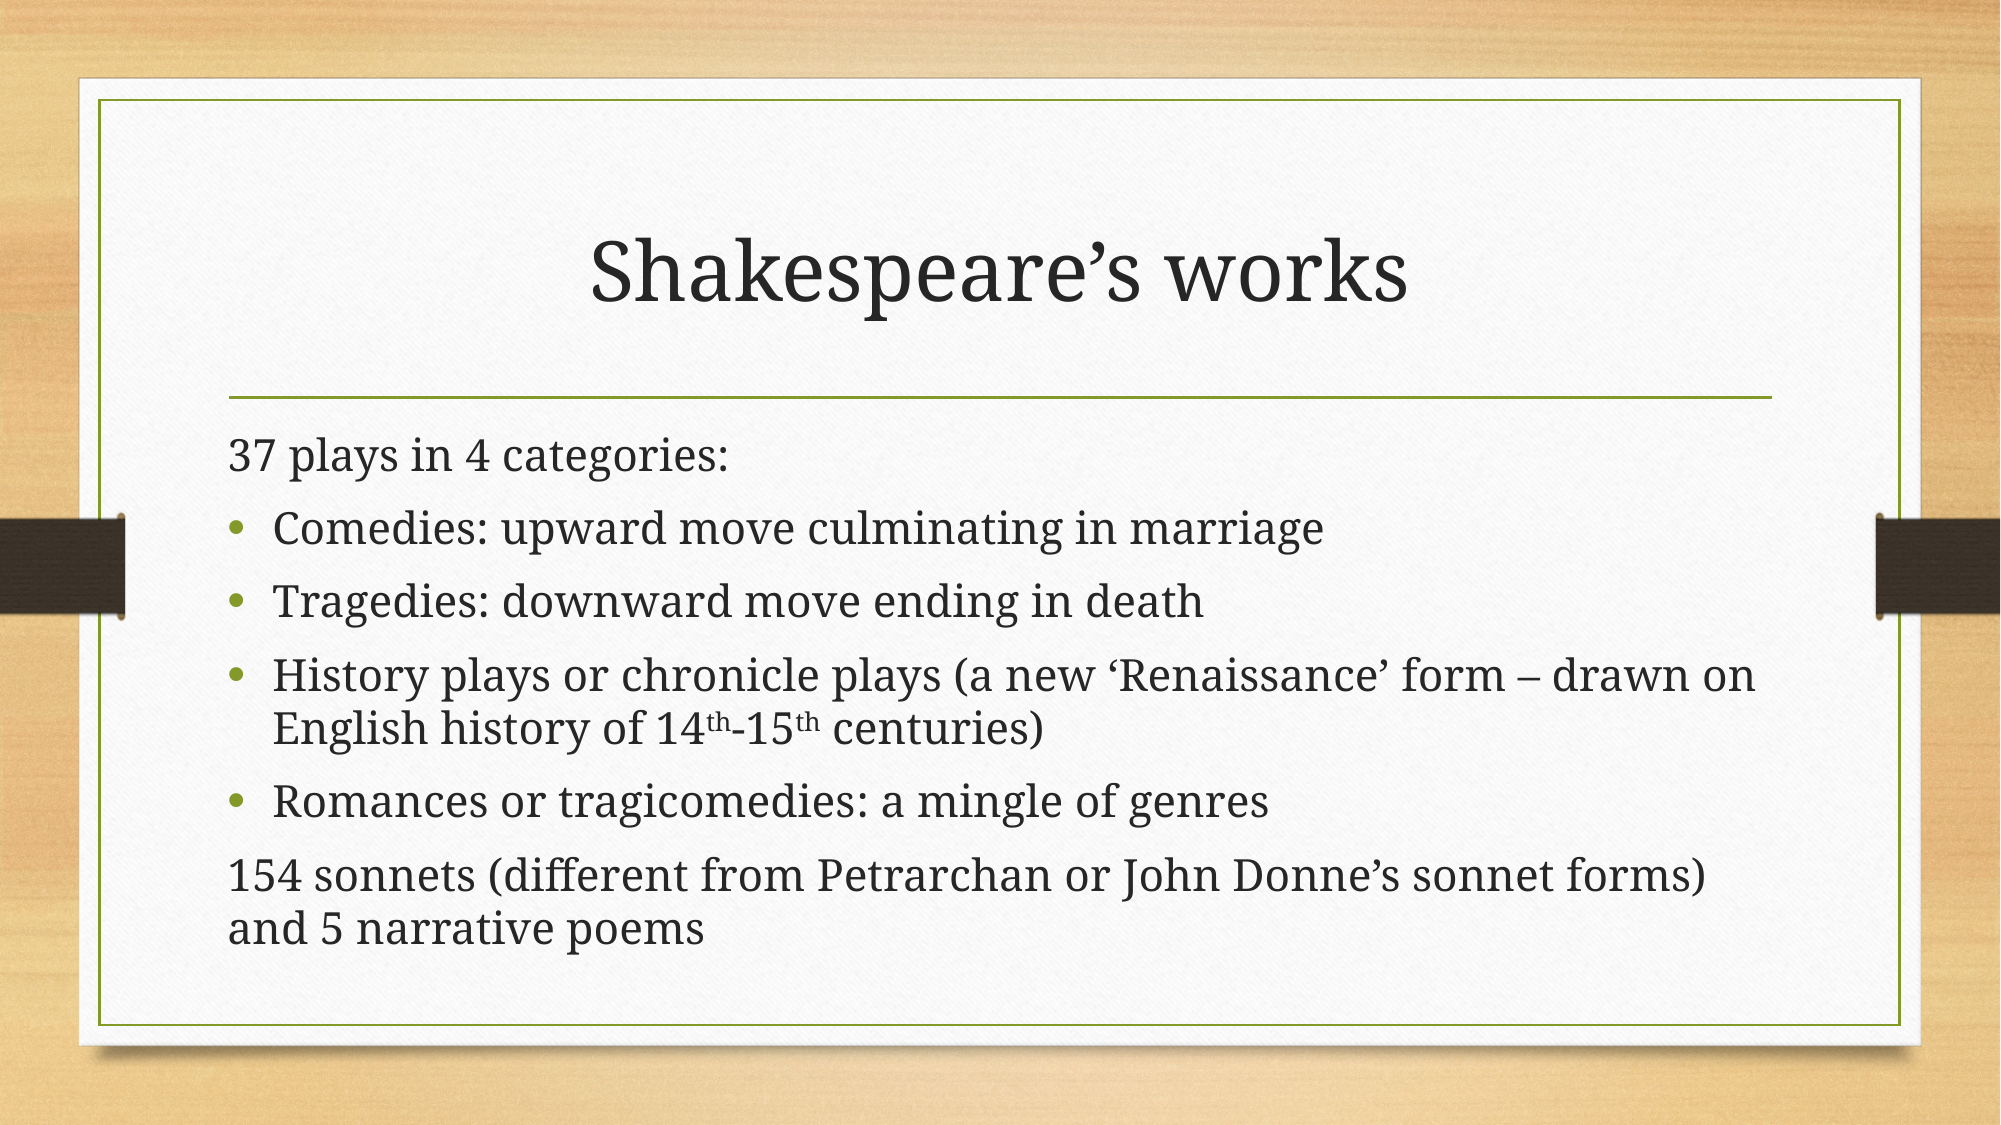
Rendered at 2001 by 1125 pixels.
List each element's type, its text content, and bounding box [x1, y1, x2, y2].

list 37 plays in 4 categories: Comedies: upward move culminating in marriage Tragedies: downward move ending in death History plays or chronicle plays (a new ‘Renaissance’ form – drawn on English history of 14th-15th centuries) Romances or tragicomedies: a mingle of genres 154 sonnets (different from Petrarchan or John Donne’s sonnet forms) and 5 narrative poems [212, 419, 1788, 964]
picture [0, 0, 2001, 1125]
title Shakespeare’s works [212, 161, 1788, 375]
